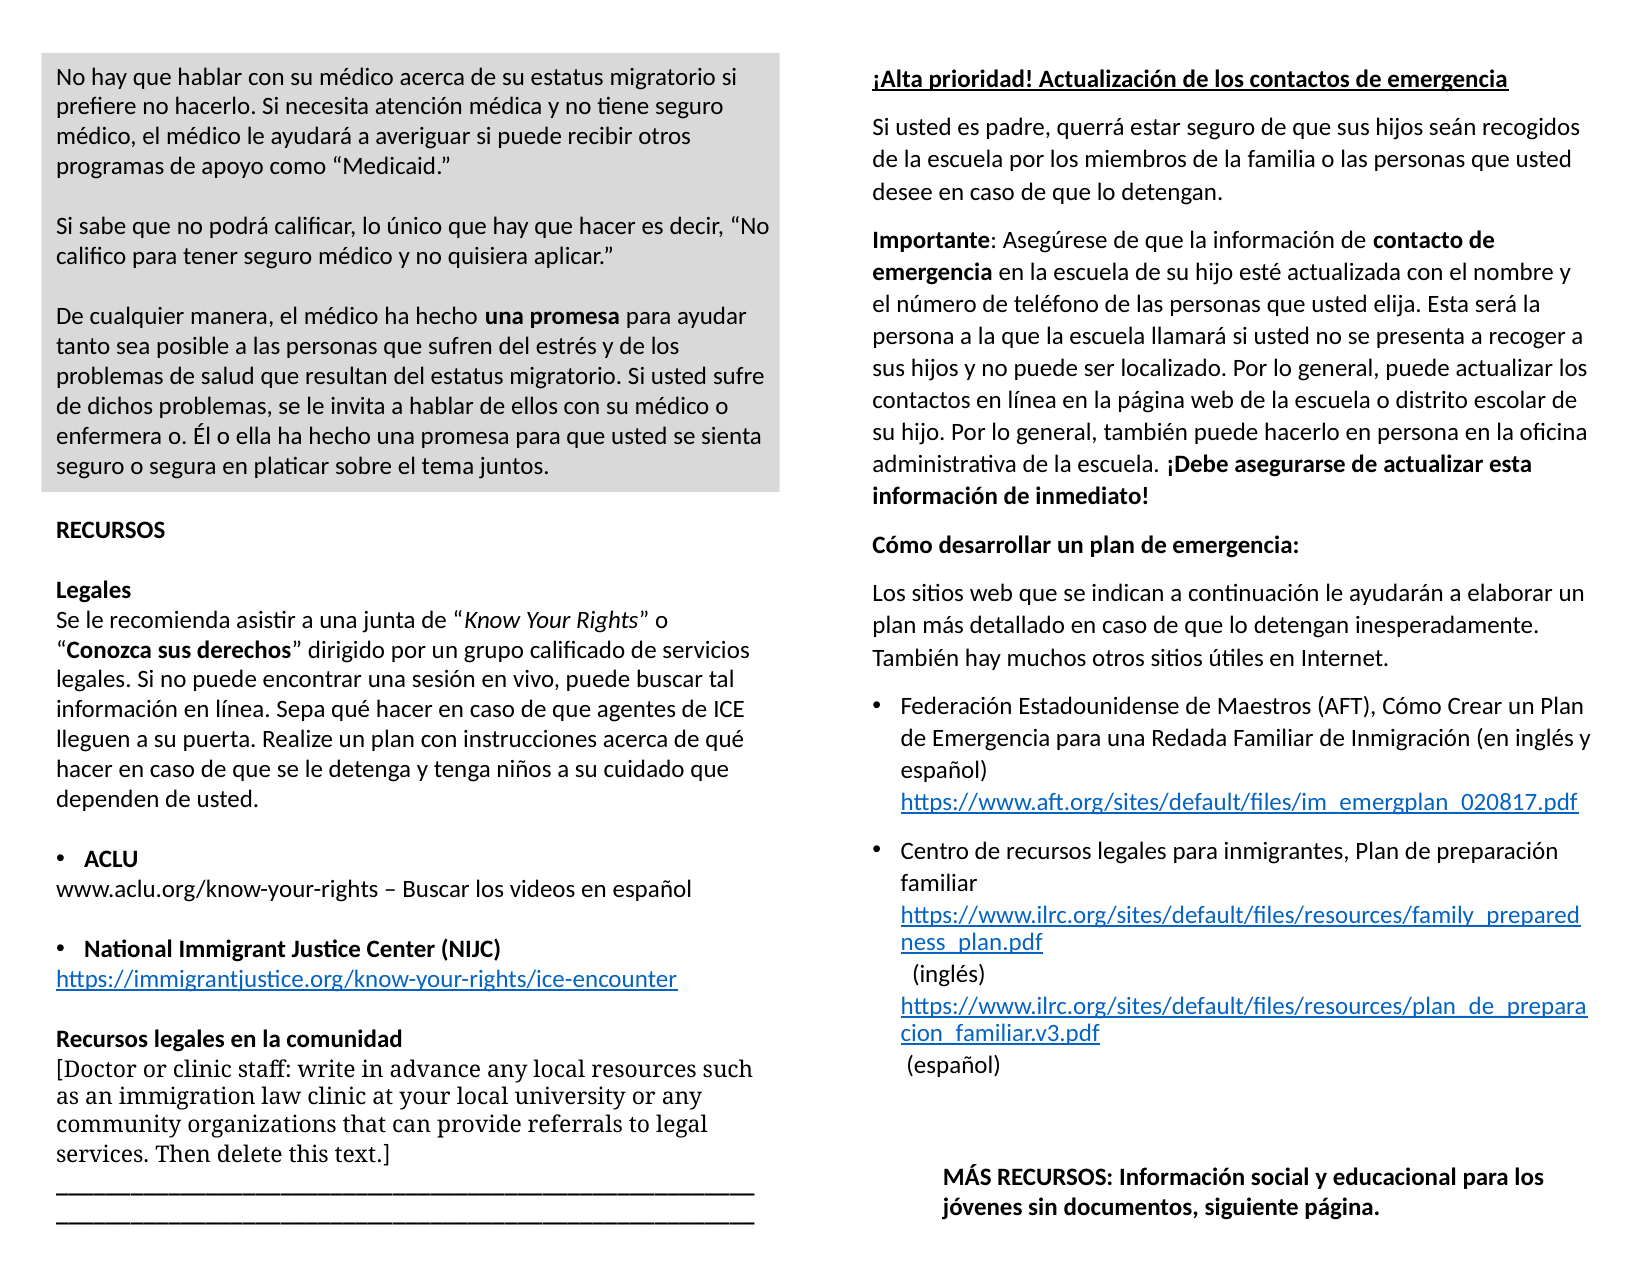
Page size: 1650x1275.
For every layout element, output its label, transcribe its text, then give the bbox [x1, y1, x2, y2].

text_box [40, 52, 781, 493]
text_box No hay que hablar con su médico acerca de su estatus migratorio si prefiere no hacerlo. Si necesita atención médica y no tiene seguro médico, el médico le ayudará a averiguar si puede recibir otros programas de apoyo como “Medicaid.” Si sabe que no podrá calificar, lo único que hay que hacer es decir, “No califico para tener seguro médico y no quisiera aplicar.” De cualquier manera, el médico ha hecho una promesa para ayudar tanto sea posible a las personas que sufren del estrés y de los problemas de salud que resultan del estatus migratorio. Si usted sufre de dichos problemas, se le invita a hablar de ellos con su médico o enfermera o. Él o ella ha hecho una promesa para que usted se sienta seguro o segura en platicar sobre el tema juntos. [41, 52, 795, 487]
text_box MÁS RECURSOS: Información social y educacional para los jóvenes sin documentos, siguiente página. [928, 1153, 1638, 1228]
text_box ¡Alta prioridad! Actualización de los contactos de emergencia Si usted es padre, querrá estar seguro de que sus hijos seán recogidos de la escuela por los miembros de la familia o las personas que usted desee en caso de que lo detengan. Importante: Asegúrese de que la información de contacto de emergencia en la escuela de su hijo esté actualizada con el nombre y el número de teléfono de las personas que usted elija. Esta será la persona a la que la escuela llamará si usted no se presenta a recoger a sus hijos y no puede ser localizado. Por lo general, puede actualizar los contactos en línea en la página web de la escuela o distrito escolar de su hijo. Por lo general, también puede hacerlo en persona en la oficina administrativa de la escuela. ¡Debe asegurarse de actualizar esta información de inmediato! Cómo desarrollar un plan de emergencia: Los sitios web que se indican a continuación le ayudarán a elaborar un plan más detallado en caso de que lo detengan inesperadamente. También hay muchos otros sitios útiles en Internet. Federación Estadounidense de Maestros (AFT), Cómo Crear un Plan de Emergencia para una Redada Familiar de Inmigración (en inglés y español) https://www.aft.org/sites/default/files/im_emergplan_020817.pdf Centro de recursos legales para inmigrantes, Plan de preparación familiar https://www.ilrc.org/sites/default/files/resources/family_preparedness_plan.pdf (inglés) https://www.ilrc.org/sites/default/files/resources/plan_de_preparacion_familiar.v3.pdf (español) [857, 52, 1609, 1032]
text_box RECURSOS Legales Se le recomienda asistir a una junta de “Know Your Rights” o “Conozca sus derechos” dirigido por un grupo calificado de servicios legales. Si no puede encontrar una sesión en vivo, puede buscar tal información en línea. Sepa qué hacer en caso de que agentes de ICE lleguen a su puerta. Realize un plan con instrucciones acerca de qué hacer en caso de que se le detenga y tenga niños a su cuidado que dependen de usted. ACLU www.aclu.org/know-your-rights – Buscar los videos en español National Immigrant Justice Center (NIJC) https://immigrantjustice.org/know-your-rights/ice-encounter Recursos legales en la comunidad [Doctor or clinic staff: write in advance any local resources such as an immigration law clinic at your local university or any community organizations that can provide referrals to legal services. Then delete this text.] ________________________________________________________________________________________________________________ [41, 505, 772, 1235]
